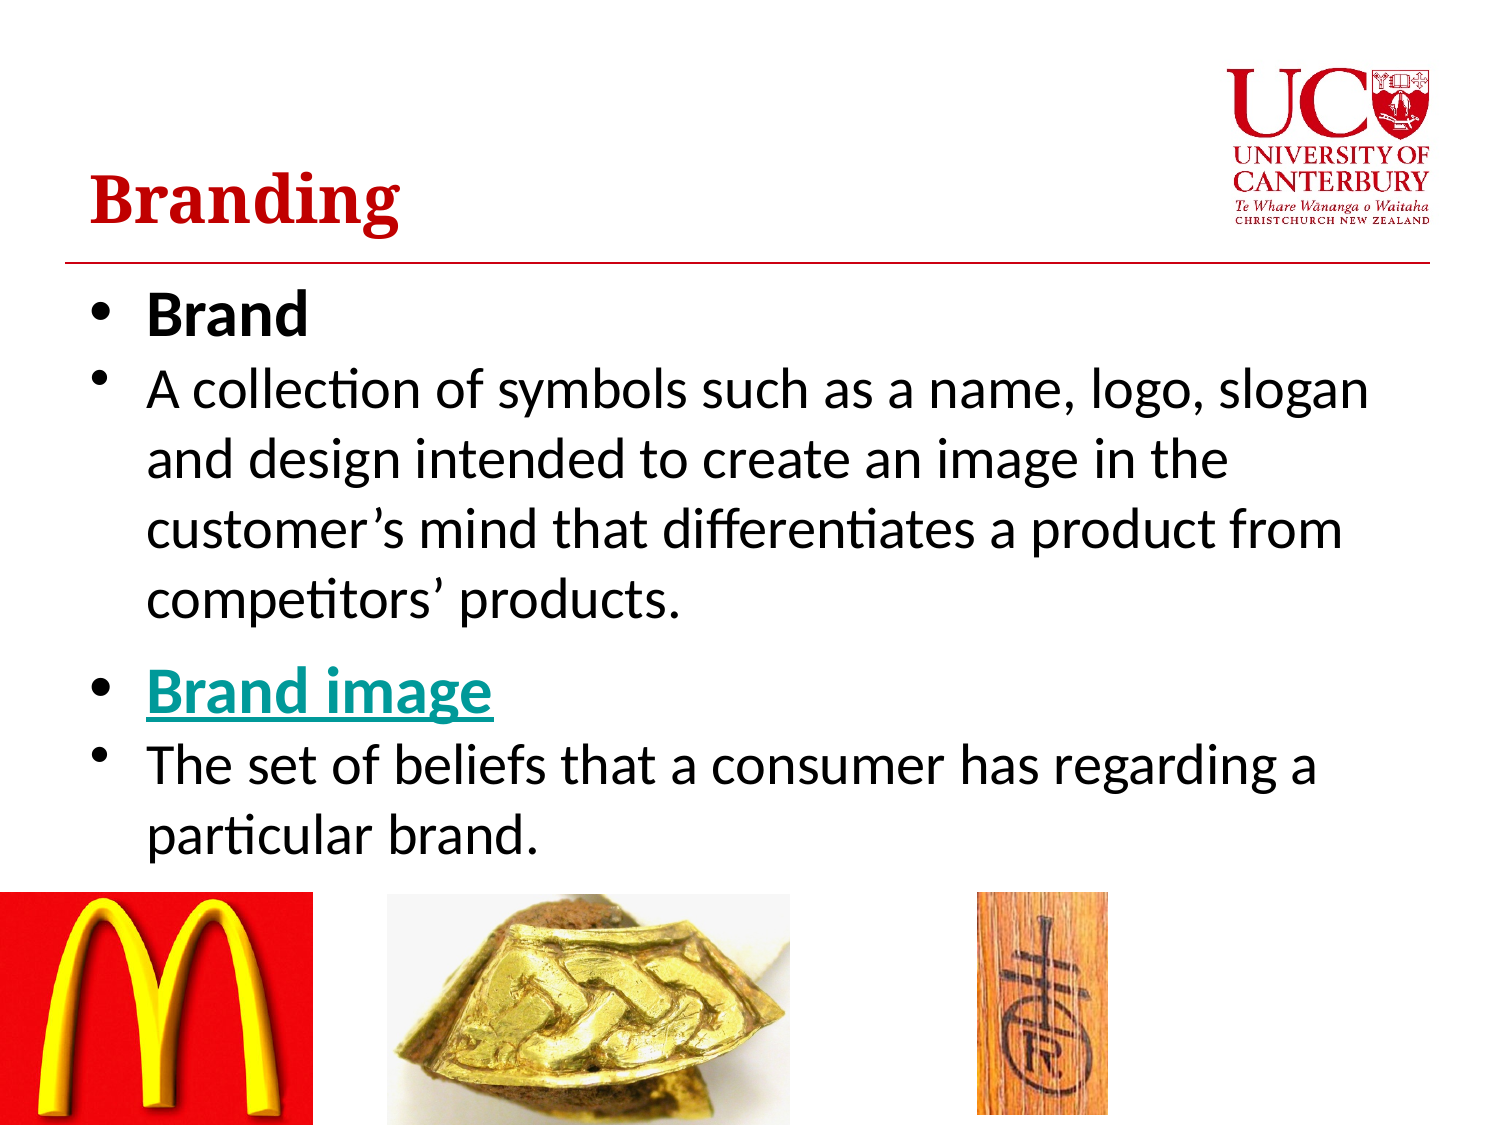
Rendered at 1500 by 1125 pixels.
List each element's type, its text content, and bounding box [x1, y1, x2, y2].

picture [0, 891, 314, 1125]
title Branding [75, 149, 1425, 233]
picture [977, 891, 1108, 1115]
picture [1187, 27, 1470, 264]
list Brand A collection of symbols such as a name, logo, slogan and design intended to create an image in the customer’s mind that differentiates a product from competitors’ products. Brand image The set of beliefs that a consumer has regarding a particular brand. [75, 262, 1425, 1005]
picture [387, 894, 790, 1125]
